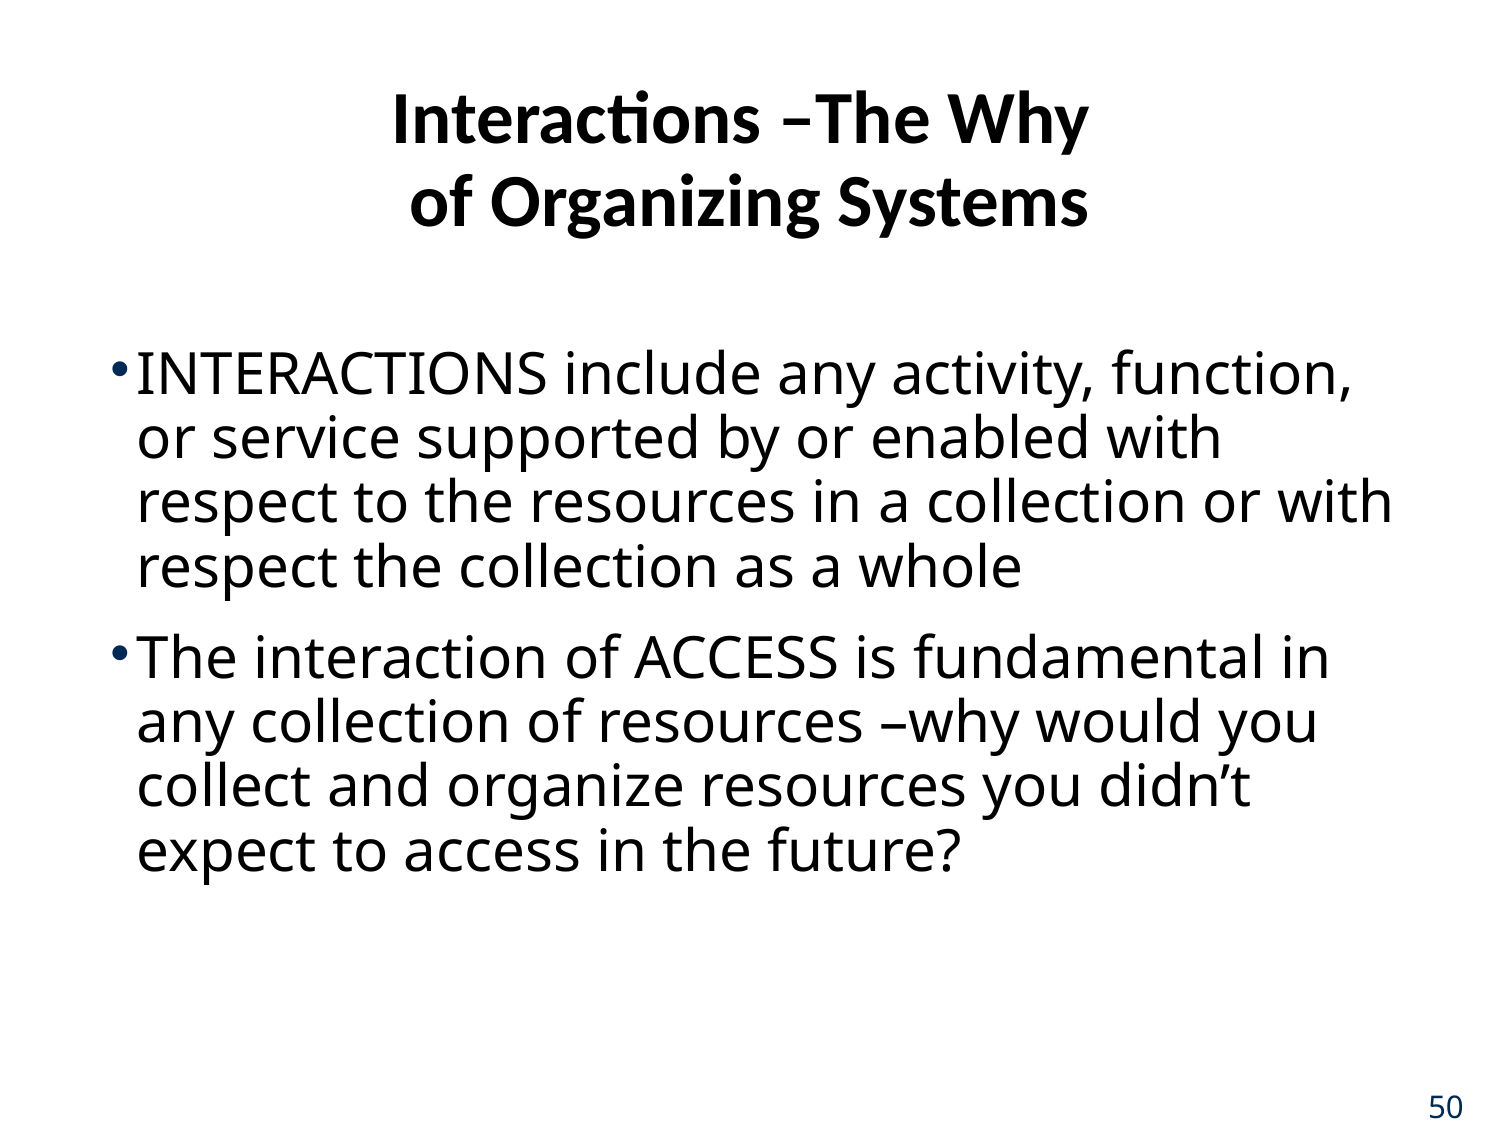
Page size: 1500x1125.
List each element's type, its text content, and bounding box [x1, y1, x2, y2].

text_box INTERACTIONS include any activity, function, or service supported by or enabled with respect to the resources in a collection or with respect the collection as a whole The interaction of ACCESS is fundamental in any collection of resources –why would you collect and organize resources you didn’t expect to access in the future? [99, 337, 1419, 890]
title Interactions –The Why of Organizing Systems [75, 62, 1425, 258]
text_box 50 [1438, 1081, 1454, 1119]
